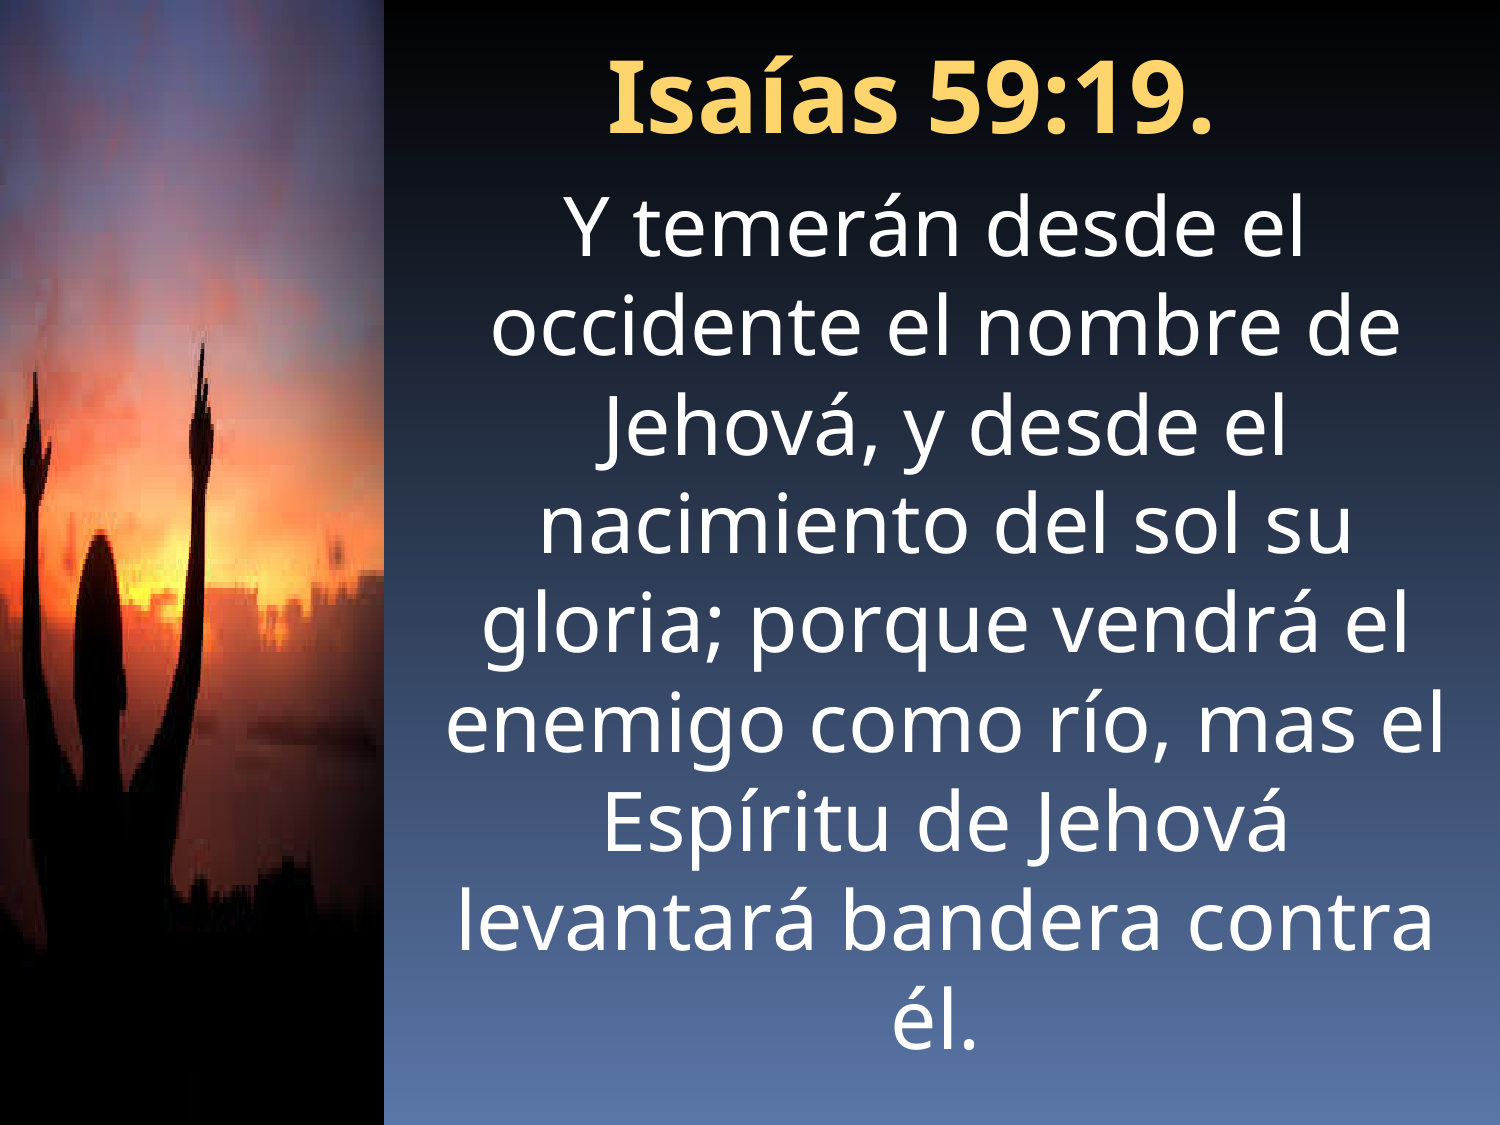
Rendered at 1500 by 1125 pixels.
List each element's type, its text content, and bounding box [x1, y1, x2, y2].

text_box Isaías 59:19. Y temerán desde el occidente el nombre de Jehová, y desde el nacimiento del sol su gloria; porque vendrá el enemigo como río, mas el Espíritu de Jehová levantará bandera contra él. [384, 24, 1495, 1084]
picture [0, 0, 384, 1125]
